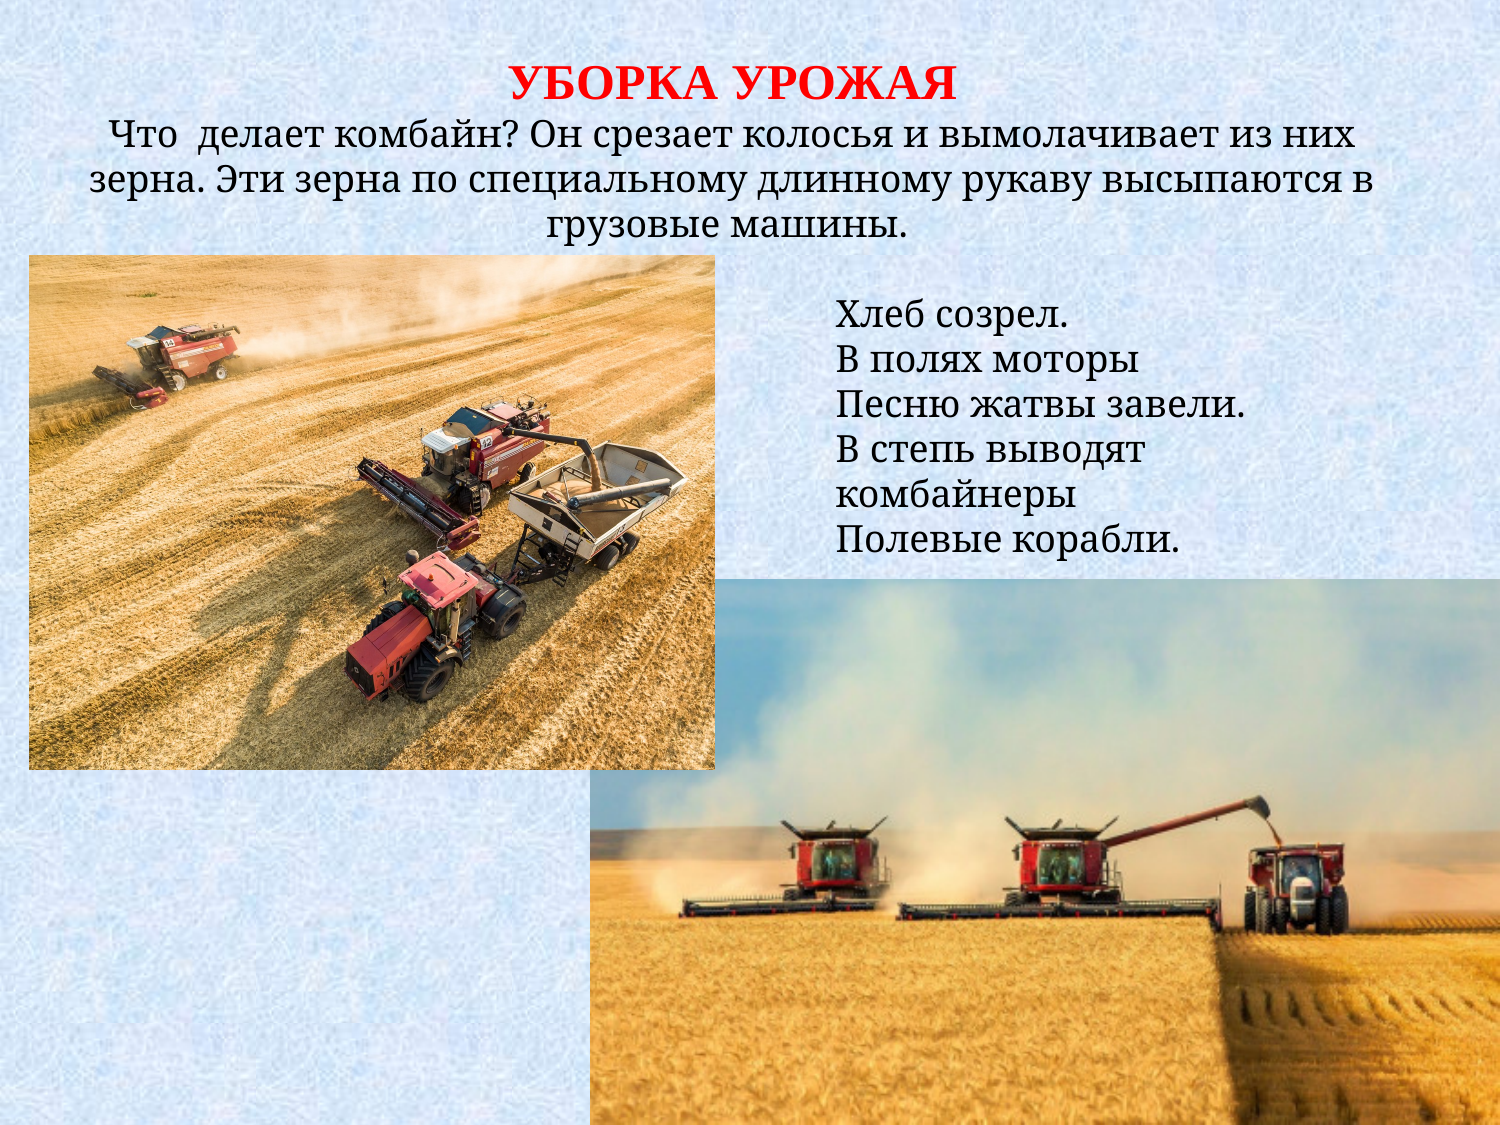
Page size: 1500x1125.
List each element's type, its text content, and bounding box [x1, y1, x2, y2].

text_box УБОРКА УРОЖАЯ Что делает комбайн? Он срезает колосья и вымолачивает из них зерна. Эти зерна по специальному длинному рукаву высыпаются в грузовые машины. [53, 42, 1412, 253]
picture [0, 0, 1500, 1125]
text_box Хлеб созрел. В полях моторы Песню жатвы завели. В степь выводят комбайнеры Полевые корабли. [820, 283, 1400, 568]
